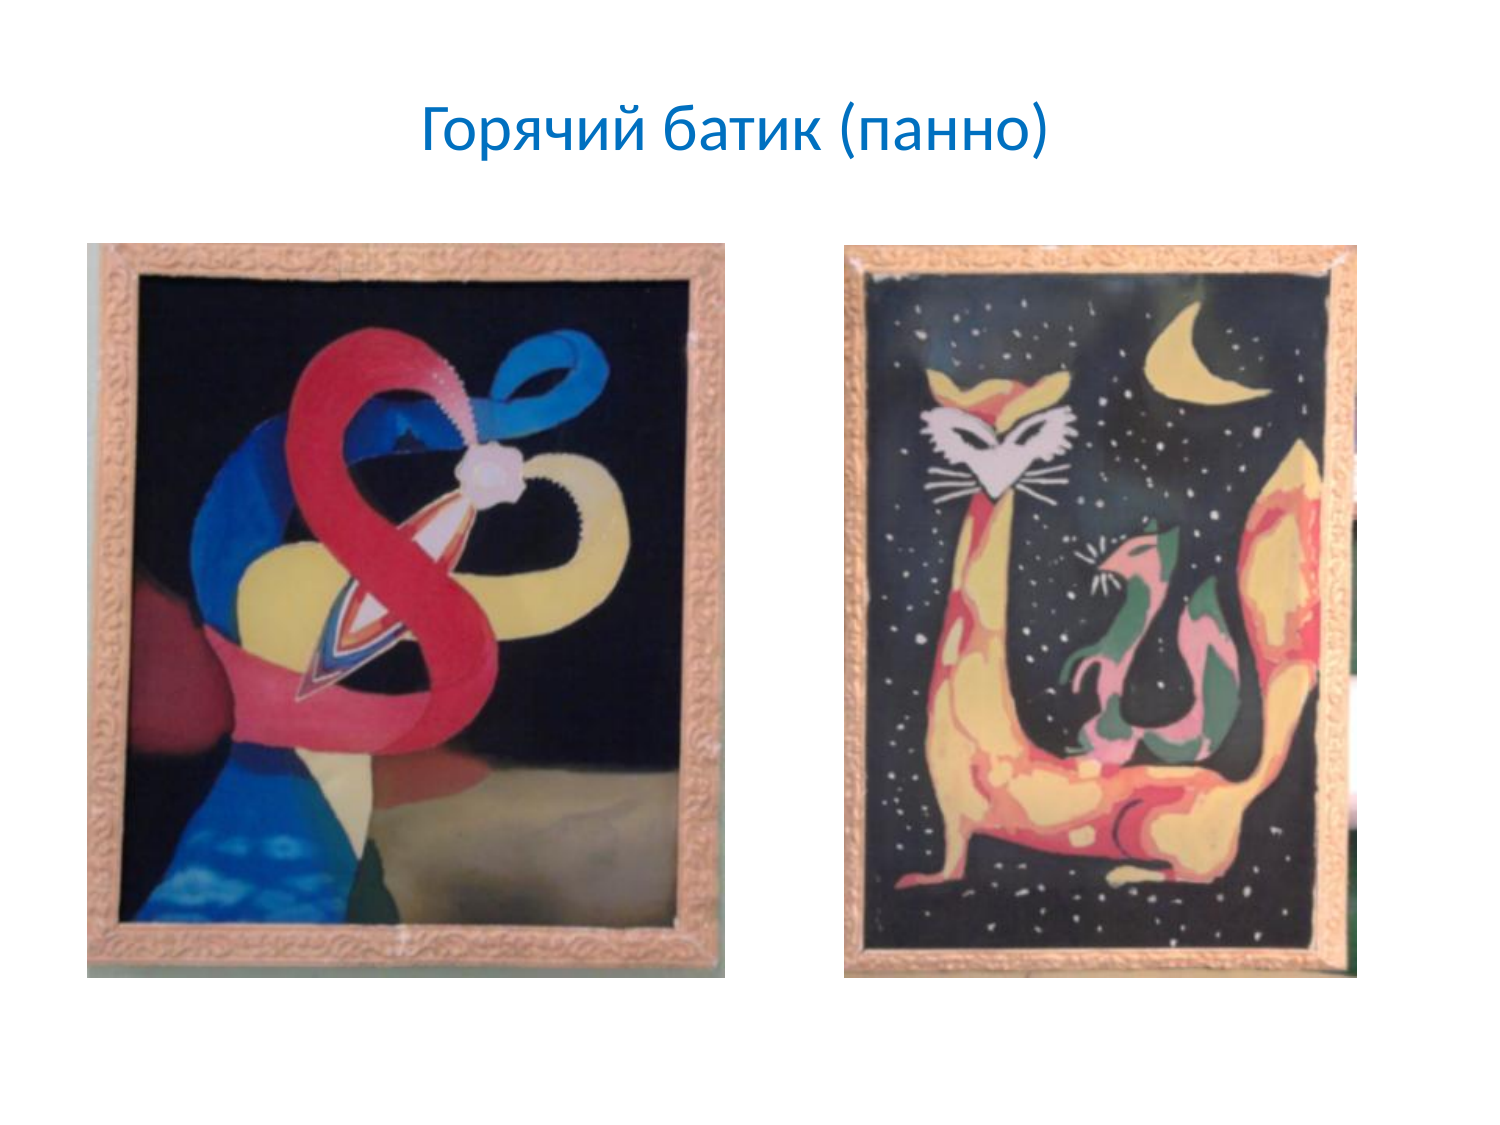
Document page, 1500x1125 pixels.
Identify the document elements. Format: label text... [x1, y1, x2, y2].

text_box Горячий батик (панно) [406, 76, 1139, 172]
picture [87, 243, 726, 978]
picture [844, 244, 1358, 978]
